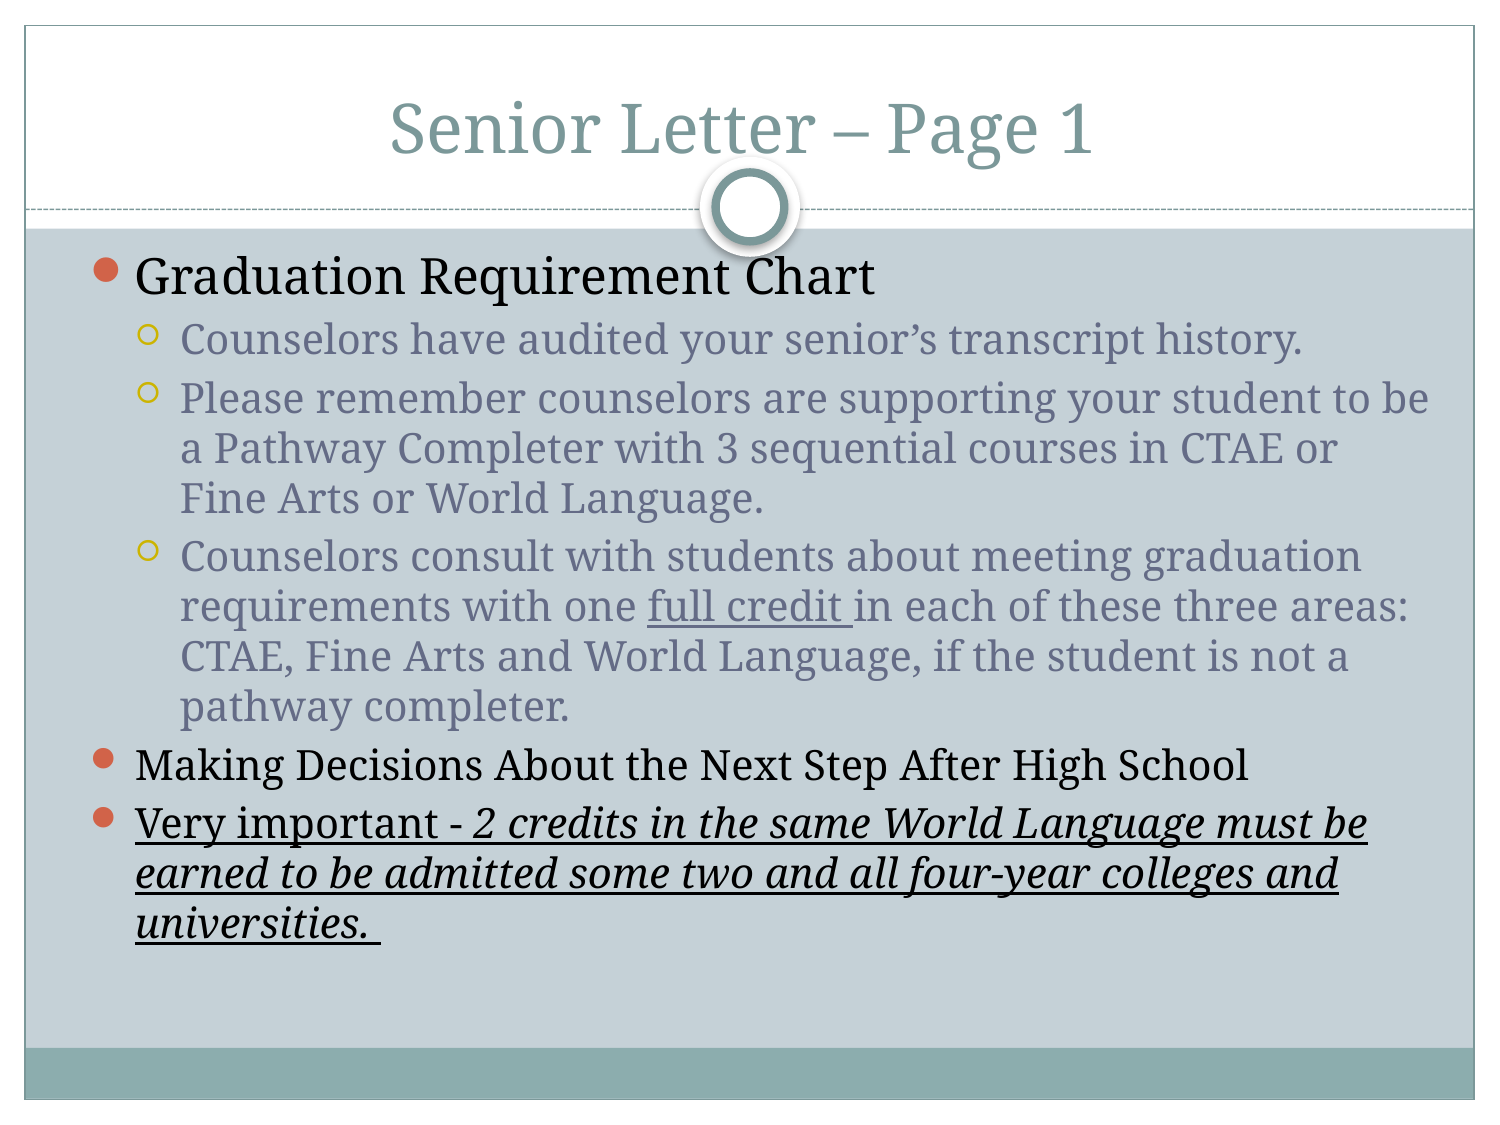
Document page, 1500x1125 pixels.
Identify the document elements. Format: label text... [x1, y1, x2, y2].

list Graduation Requirement Chart Counselors have audited your senior’s transcript history. Please remember counselors are supporting your student to be a Pathway Completer with 3 sequential courses in CTAE or Fine Arts or World Language. Counselors consult with students about meeting graduation requirements with one full credit in each of these three areas: CTAE, Fine Arts and World Language, if the student is not a pathway completer. Making Decisions About the Next Step After High School Very important - 2 credits in the same World Language must be earned to be admitted some two and all four-year colleges and universities. [75, 237, 1450, 888]
title Senior Letter – Page 1 [75, 62, 1413, 175]
